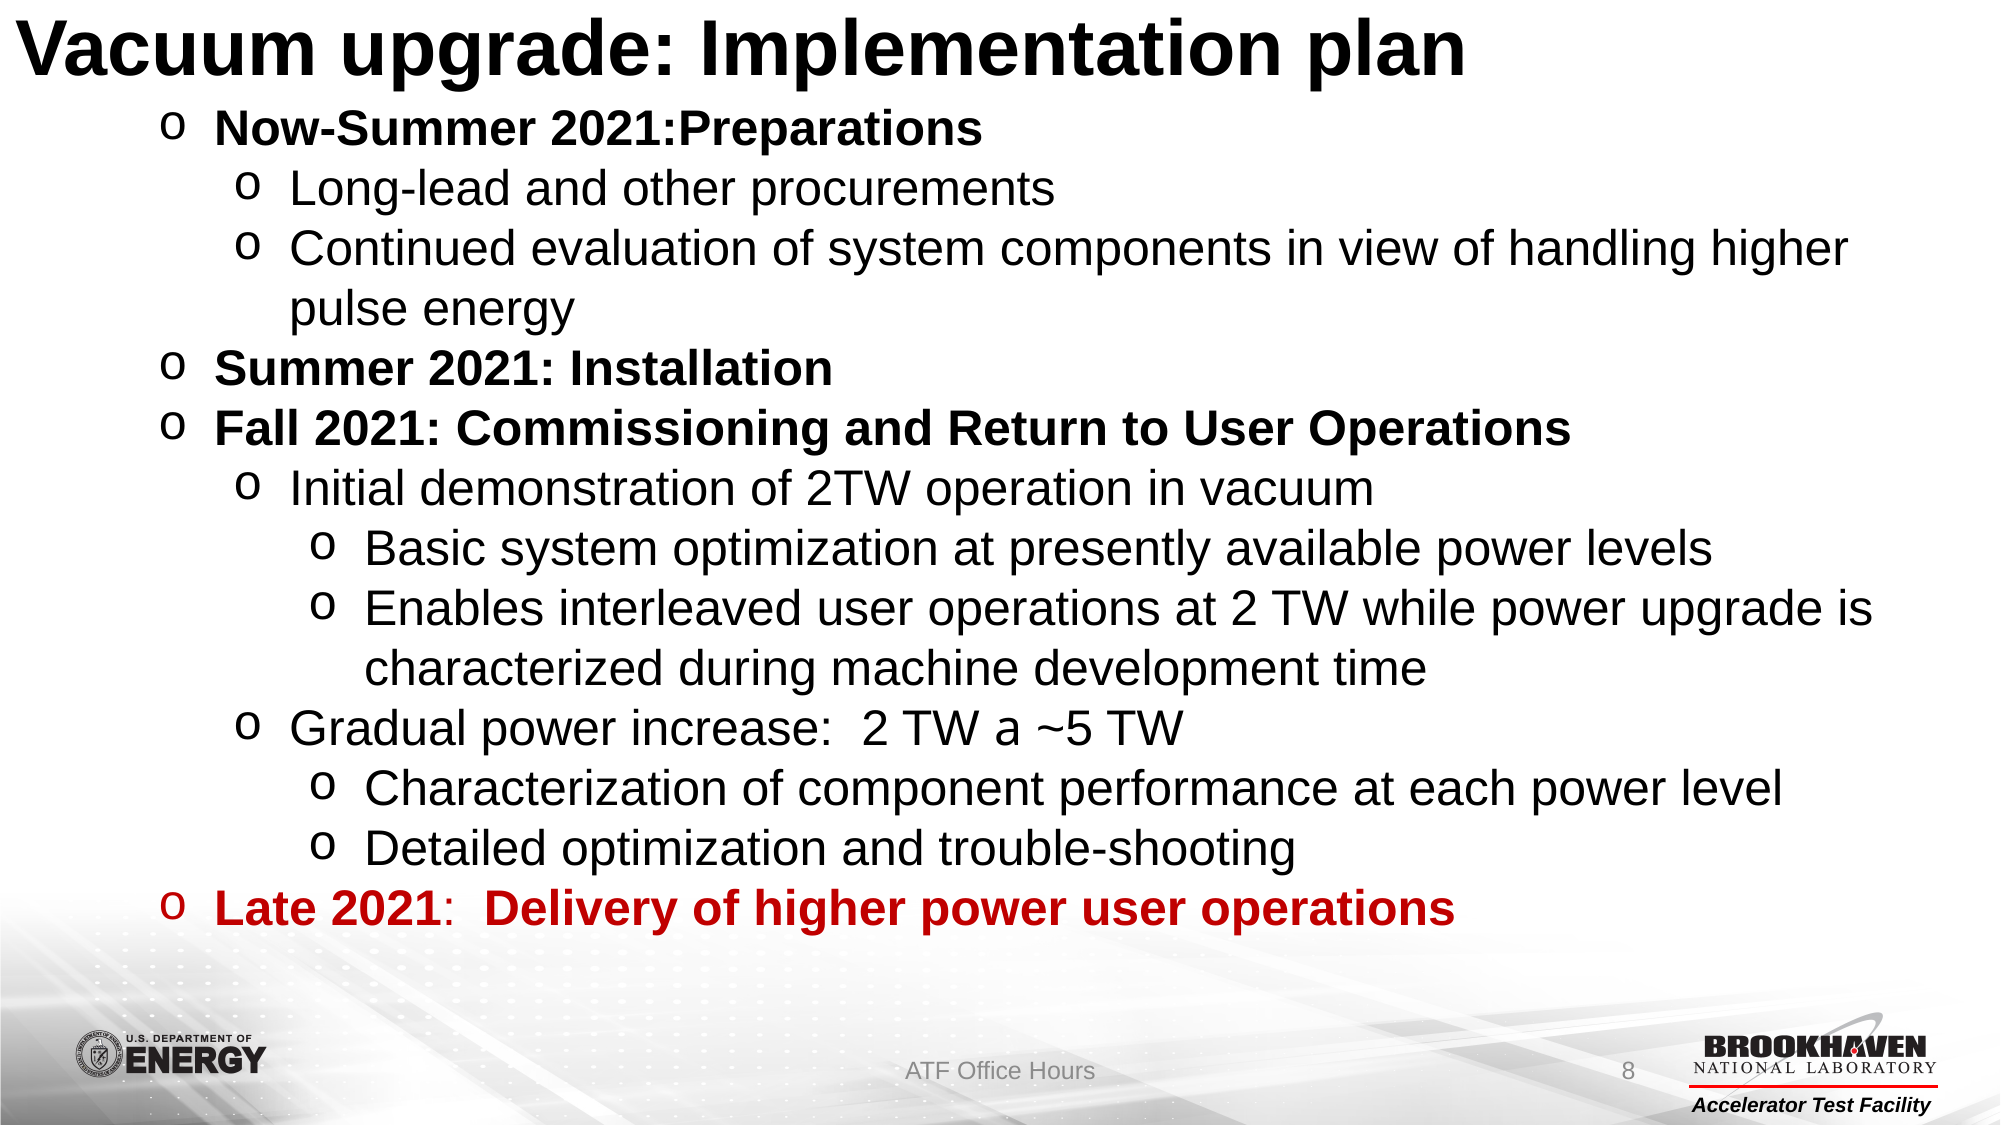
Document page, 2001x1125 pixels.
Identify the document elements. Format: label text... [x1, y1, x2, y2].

picture [0, 0, 2001, 1125]
title Vacuum upgrade: Implementation plan [0, 0, 1785, 101]
text_box Now-Summer 2021:Preparations Long-lead and other procurements Continued evaluation of system components in view of handling higher pulse energy Summer 2021: Installation Fall 2021: Commissioning and Return to User Operations Initial demonstration of 2TW operation in vacuum Basic system optimization at presently available power levels Enables interleaved user operations at 2 TW while power upgrade is characterized during machine development time Gradual power increase: 2 TW a ~5 TW Characterization of component performance at each power level Detailed optimization and trouble-shooting Late 2021: Delivery of higher power user operations [143, 88, 1952, 944]
footer ATF Office Hours [475, 1039, 1526, 1100]
slide_number 8 [1569, 1039, 1688, 1100]
